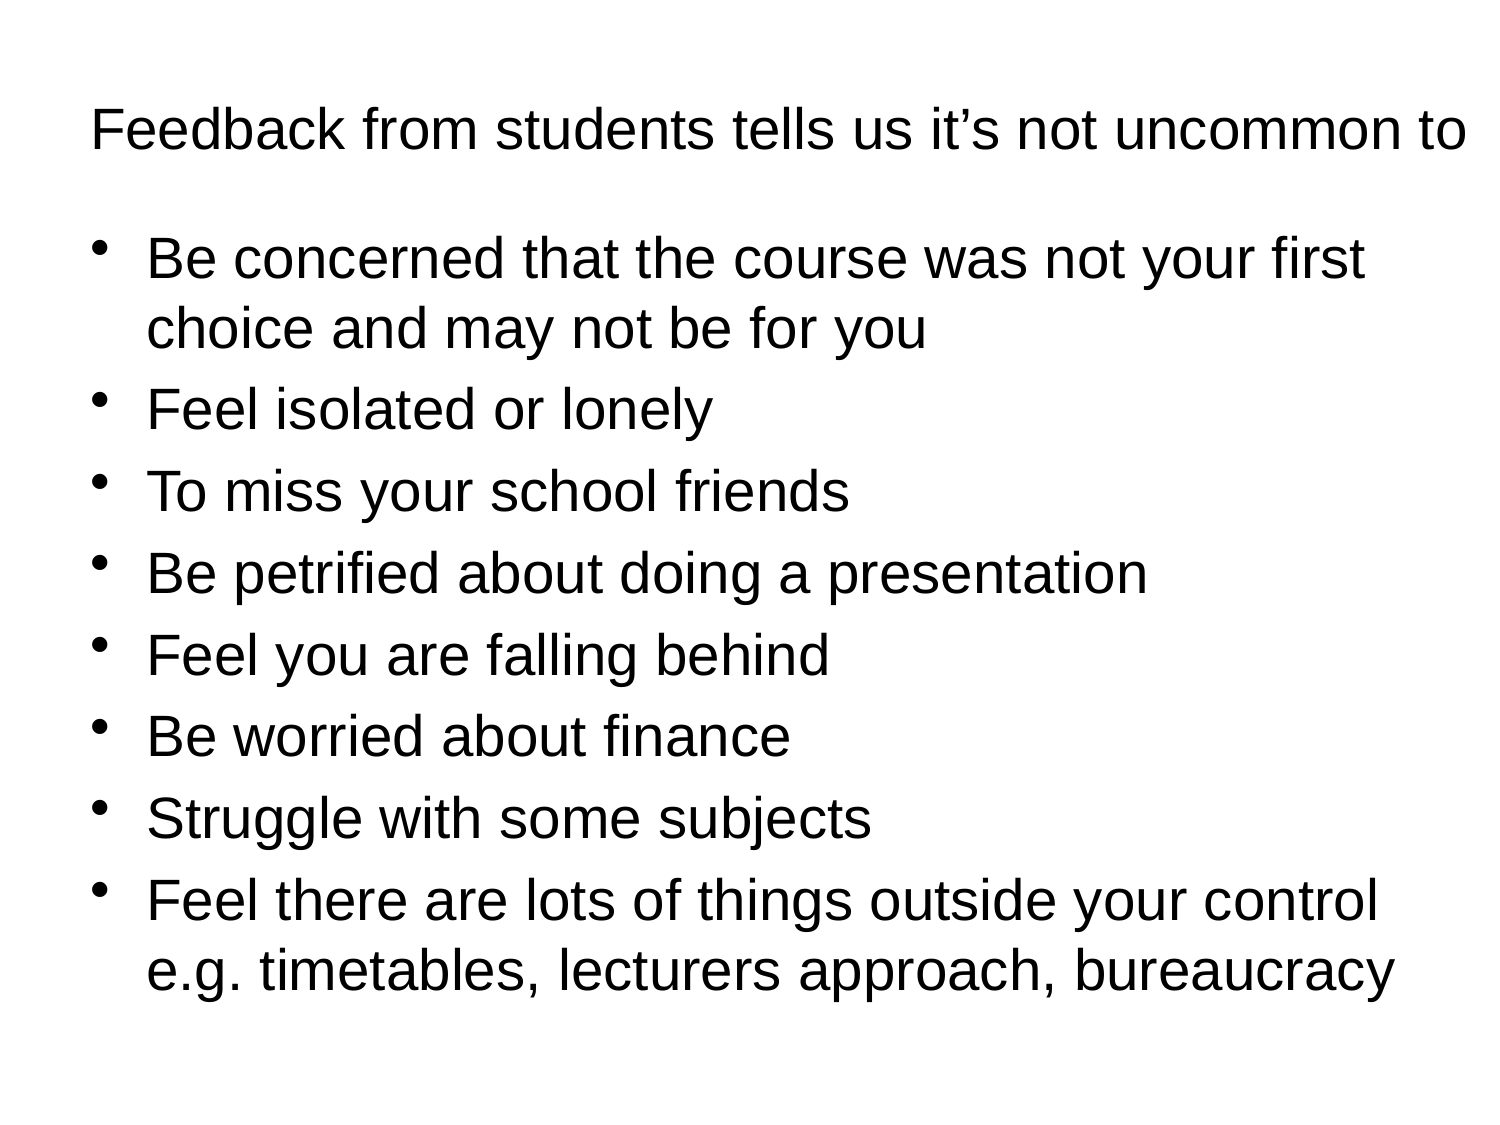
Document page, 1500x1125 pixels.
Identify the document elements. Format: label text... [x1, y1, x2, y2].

title Feedback from students tells us it’s not uncommon to [74, 44, 1500, 209]
list Be concerned that the course was not your first choice and may not be for you Feel isolated or lonely To miss your school friends Be petrified about doing a presentation Feel you are falling behind Be worried about finance Struggle with some subjects Feel there are lots of things outside your control e.g. timetables, lecturers approach, bureaucracy [74, 212, 1426, 1026]
